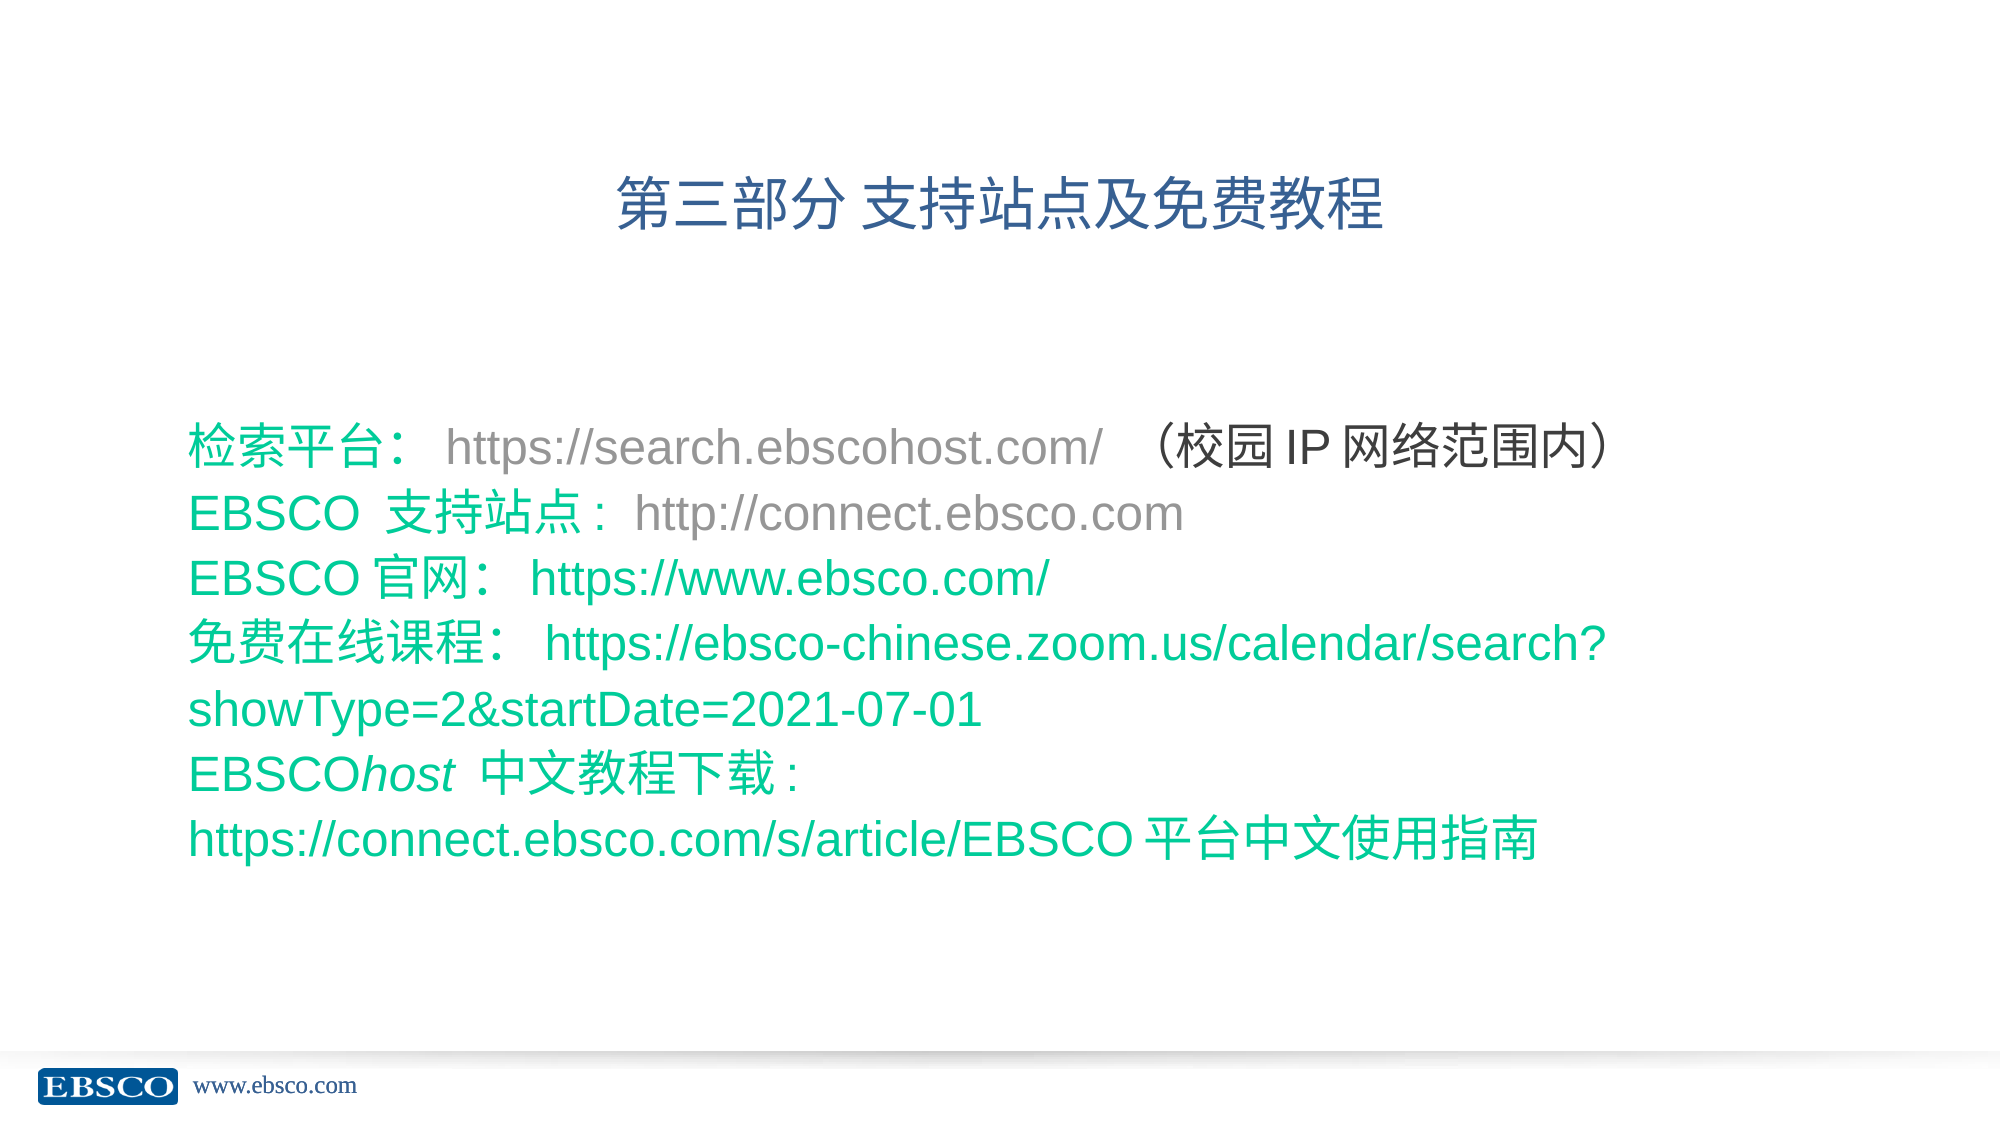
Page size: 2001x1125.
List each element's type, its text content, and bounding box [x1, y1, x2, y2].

picture [0, 1028, 2000, 1105]
title 第三部分 支持站点及免费教程 [471, 125, 1529, 332]
text_box 检索平台：https://search.ebscohost.com/ （校园IP网络范围内） EBSCO 支持站点: http://connect.ebsco.com EBSCO官网：https://www.ebsco.com/ 免费在线课程：https://ebsco-chinese.zoom.us/calendar/search?showType=2&startDate=2021-07-01 EBSCOhost 中文教程下载: https://connect.ebsco.com/s/article/EBSCO平台中文使用指南 [172, 402, 1932, 878]
